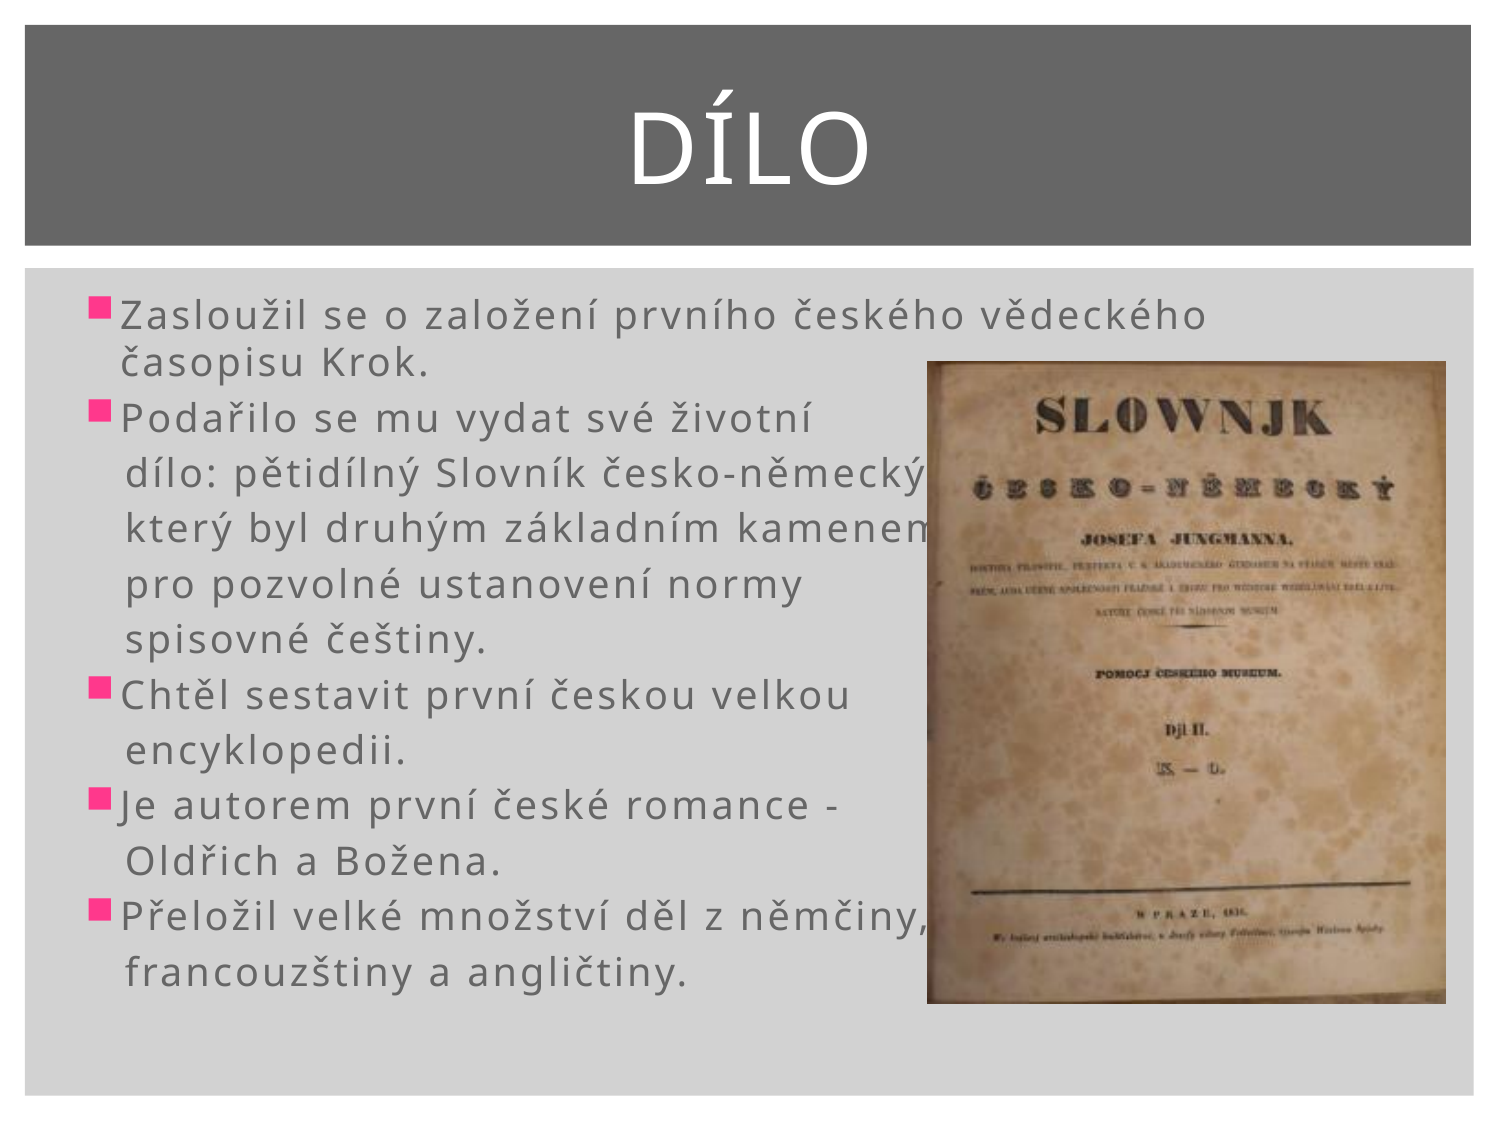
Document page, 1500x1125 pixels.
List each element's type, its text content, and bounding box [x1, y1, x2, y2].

title DÍLO [62, 58, 1438, 232]
list Zasloužil se o založení prvního českého vědeckého časopisu Krok. Podařilo se mu vydat své životní dílo: pětidílný Slovník česko-německý, který byl druhým základním kamenem pro pozvolné ustanovení normy spisovné češtiny. Chtěl sestavit první českou velkou encyklopedii. Je autorem první české romance - Oldřich a Božena. Přeložil velké množství děl z němčiny, francouzštiny a angličtiny. [62, 282, 1442, 1005]
picture [926, 361, 1447, 1004]
